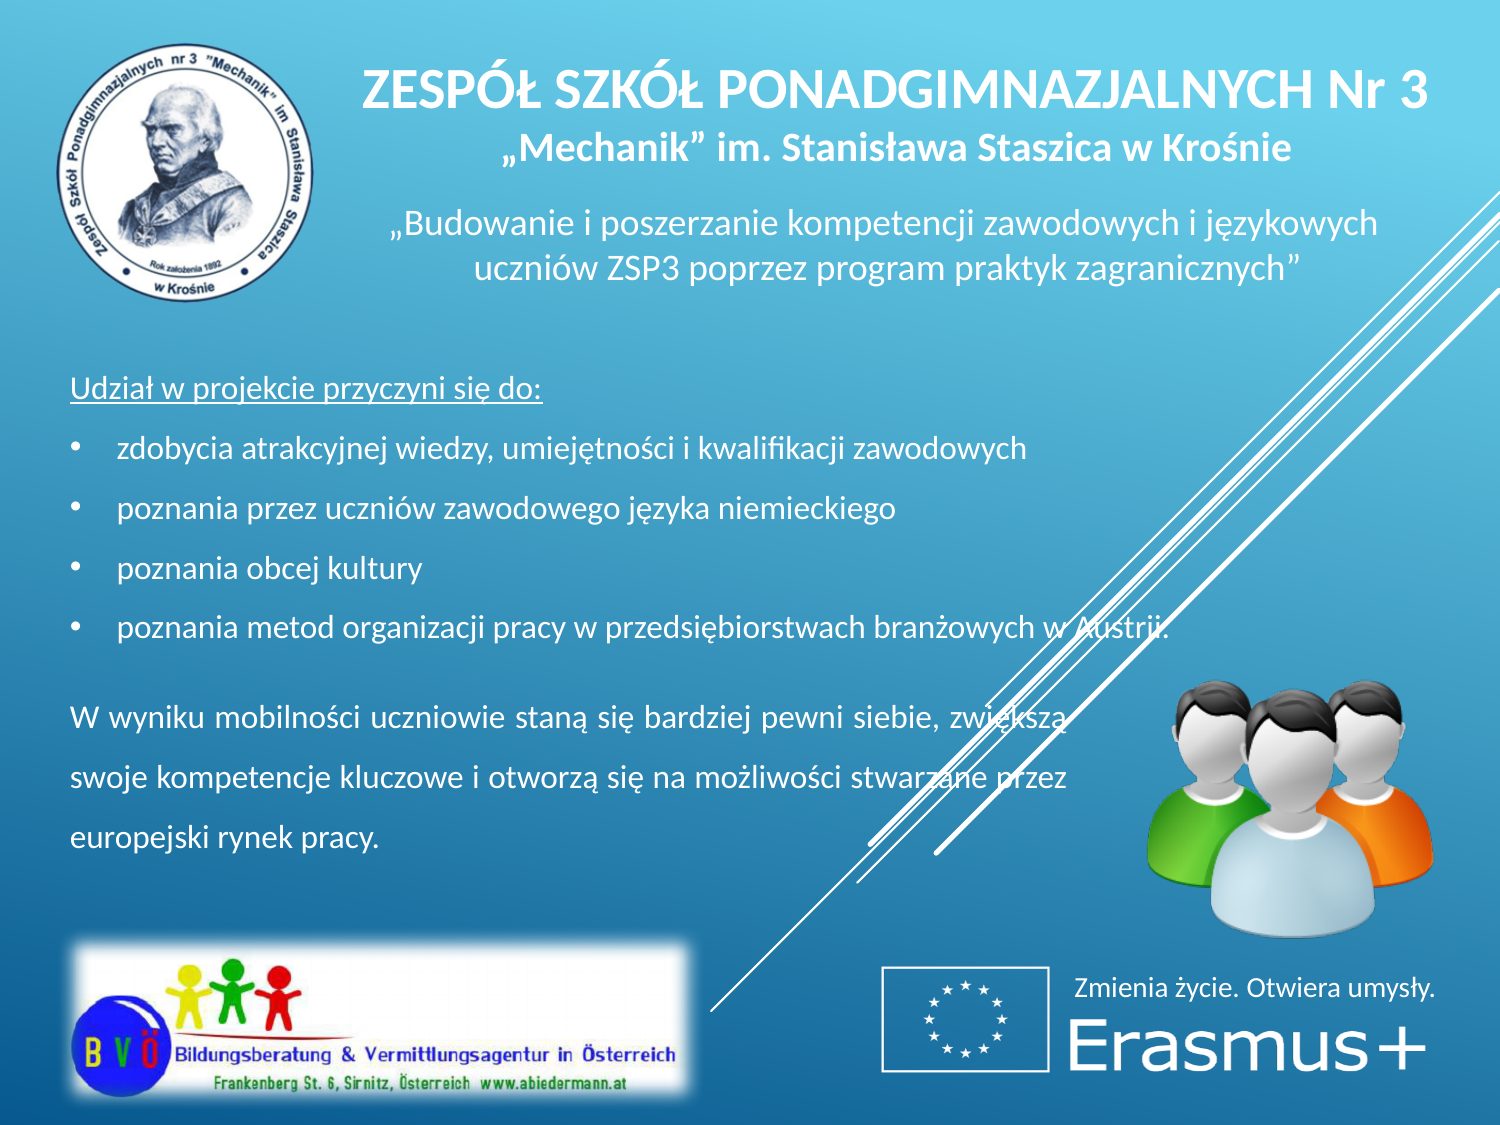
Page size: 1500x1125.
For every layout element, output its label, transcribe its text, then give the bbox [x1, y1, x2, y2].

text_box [852, 939, 1473, 1101]
text_box W wyniku mobilności uczniowie staną się bardziej pewni siebie, zwiększą swoje kompetencje kluczowe i otworzą się na możliwości stwarzane przez europejski rynek pracy. [55, 667, 1084, 862]
text_box „Budowanie i poszerzanie kompetencji zawodowych i językowych uczniów ZSP3 poprzez program praktyk zagranicznych” [363, 190, 1413, 296]
picture [1132, 638, 1457, 964]
text_box Udział w projekcie przyczyni się do: zdobycia atrakcyjnej wiedzy, umiejętności i kwalifikacji zawodowych poznania przez uczniów zawodowego języka niemieckiego poznania obcej kultury poznania metod organizacji pracy w przedsiębiorstwach branżowych w Austrii. [55, 338, 1438, 653]
text_box ZESPÓŁ SZKÓŁ PONADGIMNAZJALNYCH Nr 3 „Mechanik” im. Stanisława Staszica w Krośnie [329, 42, 1463, 178]
picture [56, 926, 705, 1110]
picture [54, 42, 316, 304]
